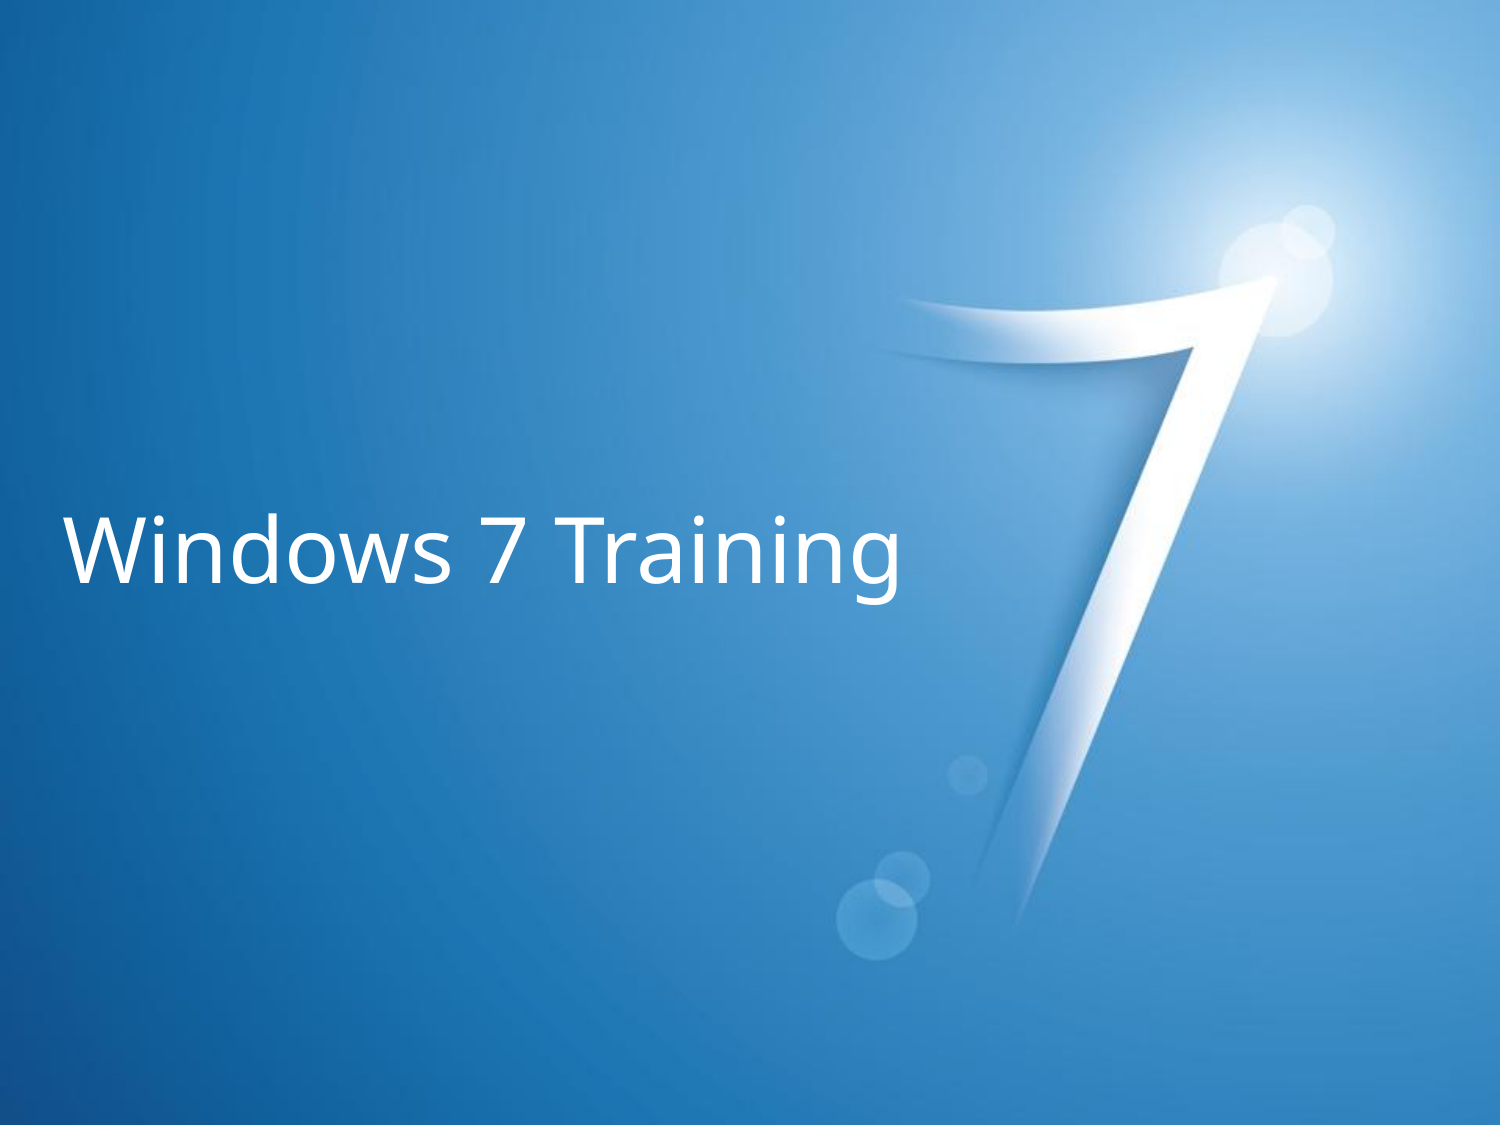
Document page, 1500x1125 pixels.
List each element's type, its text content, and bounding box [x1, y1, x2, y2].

title Windows 7 Training [62, 483, 975, 610]
picture [0, 0, 1500, 1125]
